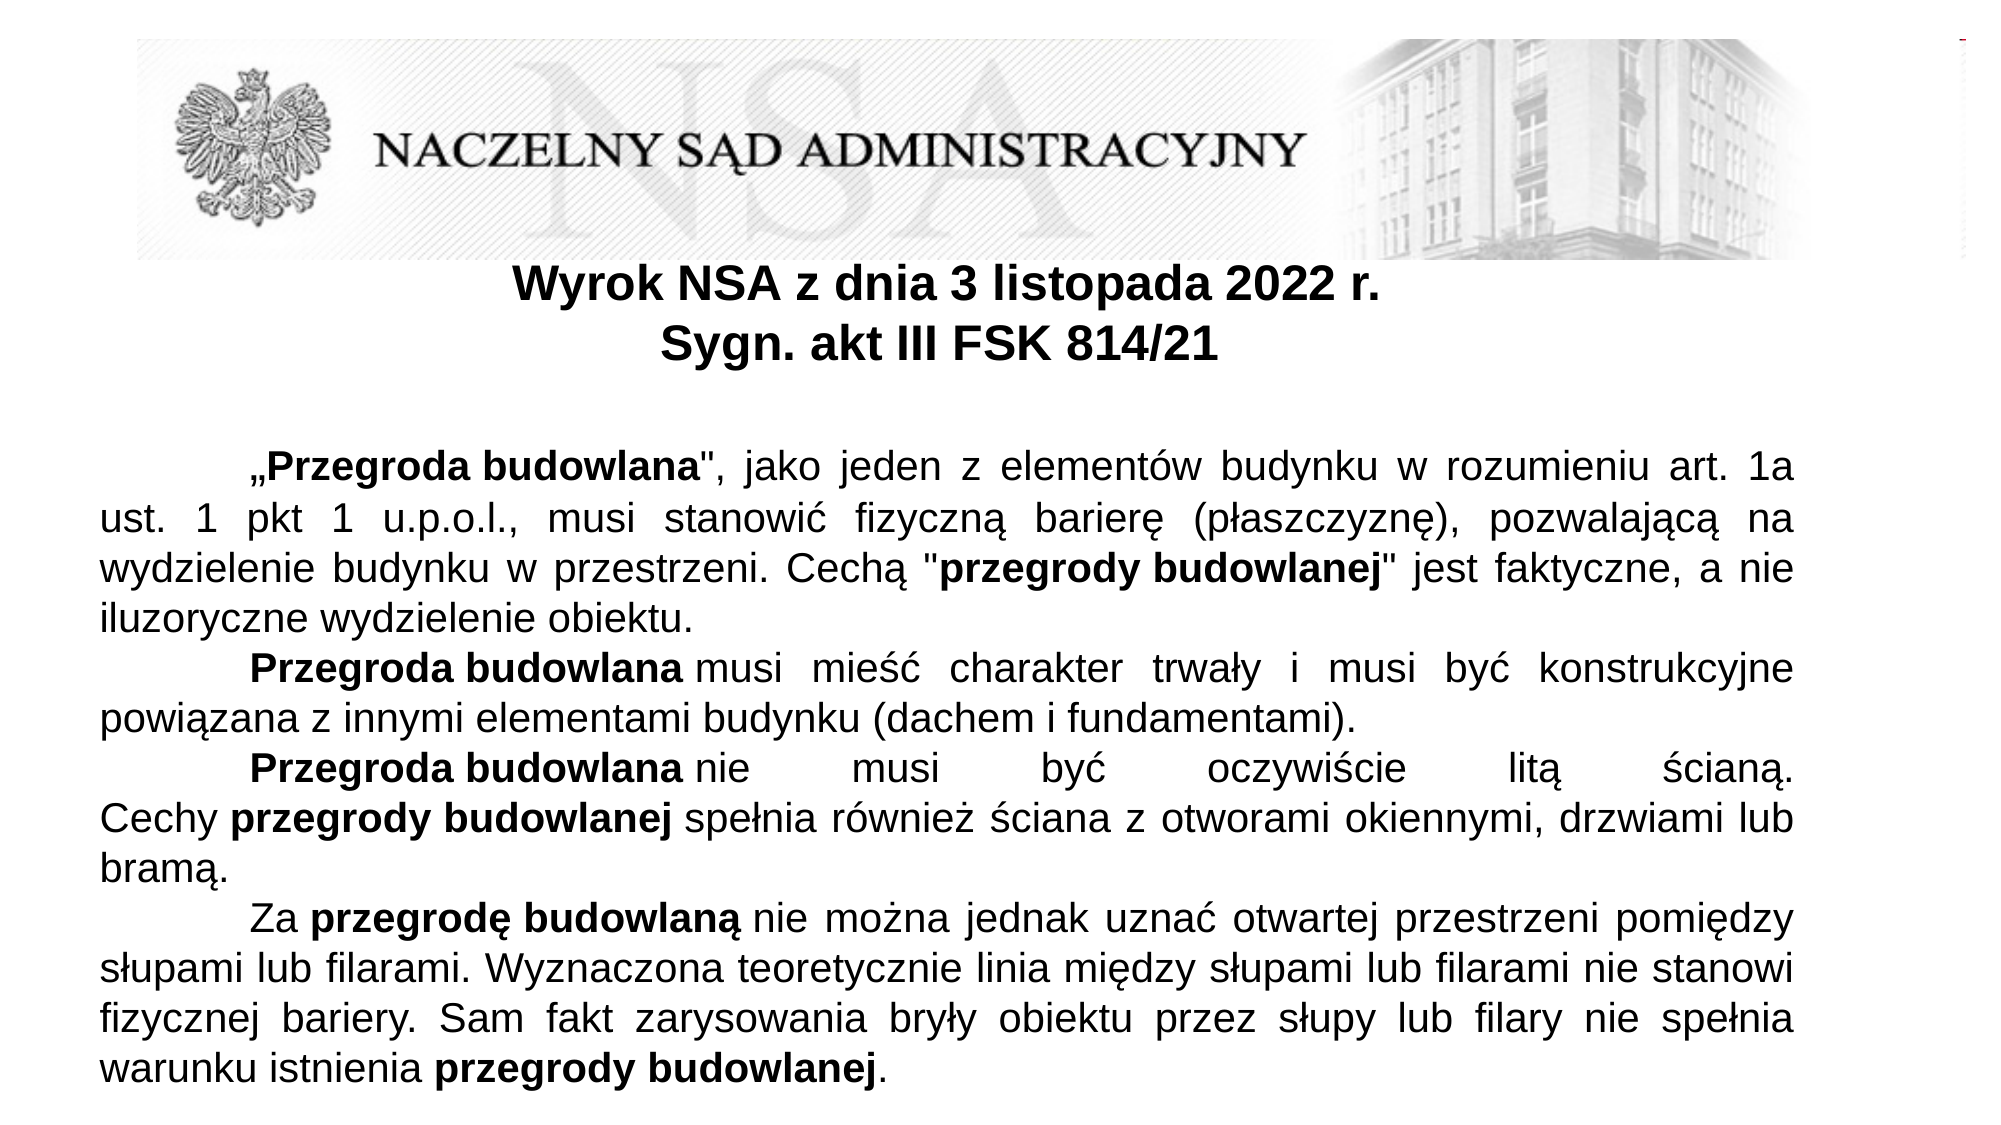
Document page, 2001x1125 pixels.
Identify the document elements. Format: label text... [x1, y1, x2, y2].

text_box Wyrok NSA z dnia 3 listopada 2022 r. Sygn. akt III FSK 814/21 „Przegroda budowlana", jako jeden z elementów budynku w rozumieniu art. 1a ust. 1 pkt 1 u.p.o.l., musi stanowić fizyczną barierę (płaszczyznę), pozwalającą na wydzielenie budynku w przestrzeni. Cechą "przegrody budowlanej" jest faktyczne, a nie iluzoryczne wydzielenie obiektu. Przegroda budowlana musi mieść charakter trwały i musi być konstrukcyjne powiązana z innymi elementami budynku (dachem i fundamentami). Przegroda budowlana nie musi być oczywiście litą ścianą. Cechy przegrody budowlanej spełnia również ściana z otworami okiennymi, drzwiami lub bramą. Za przegrodę budowlaną nie można jednak uznać otwartej przestrzeni pomiędzy słupami lub filarami. Wyznaczona teoretycznie linia między słupami lub filarami nie stanowi fizycznej bariery. Sam fakt zarysowania bryły obiektu przez słupy lub filary nie spełnia warunku istnienia przegrody budowlanej. [84, 243, 1810, 1099]
picture [137, 39, 1966, 260]
